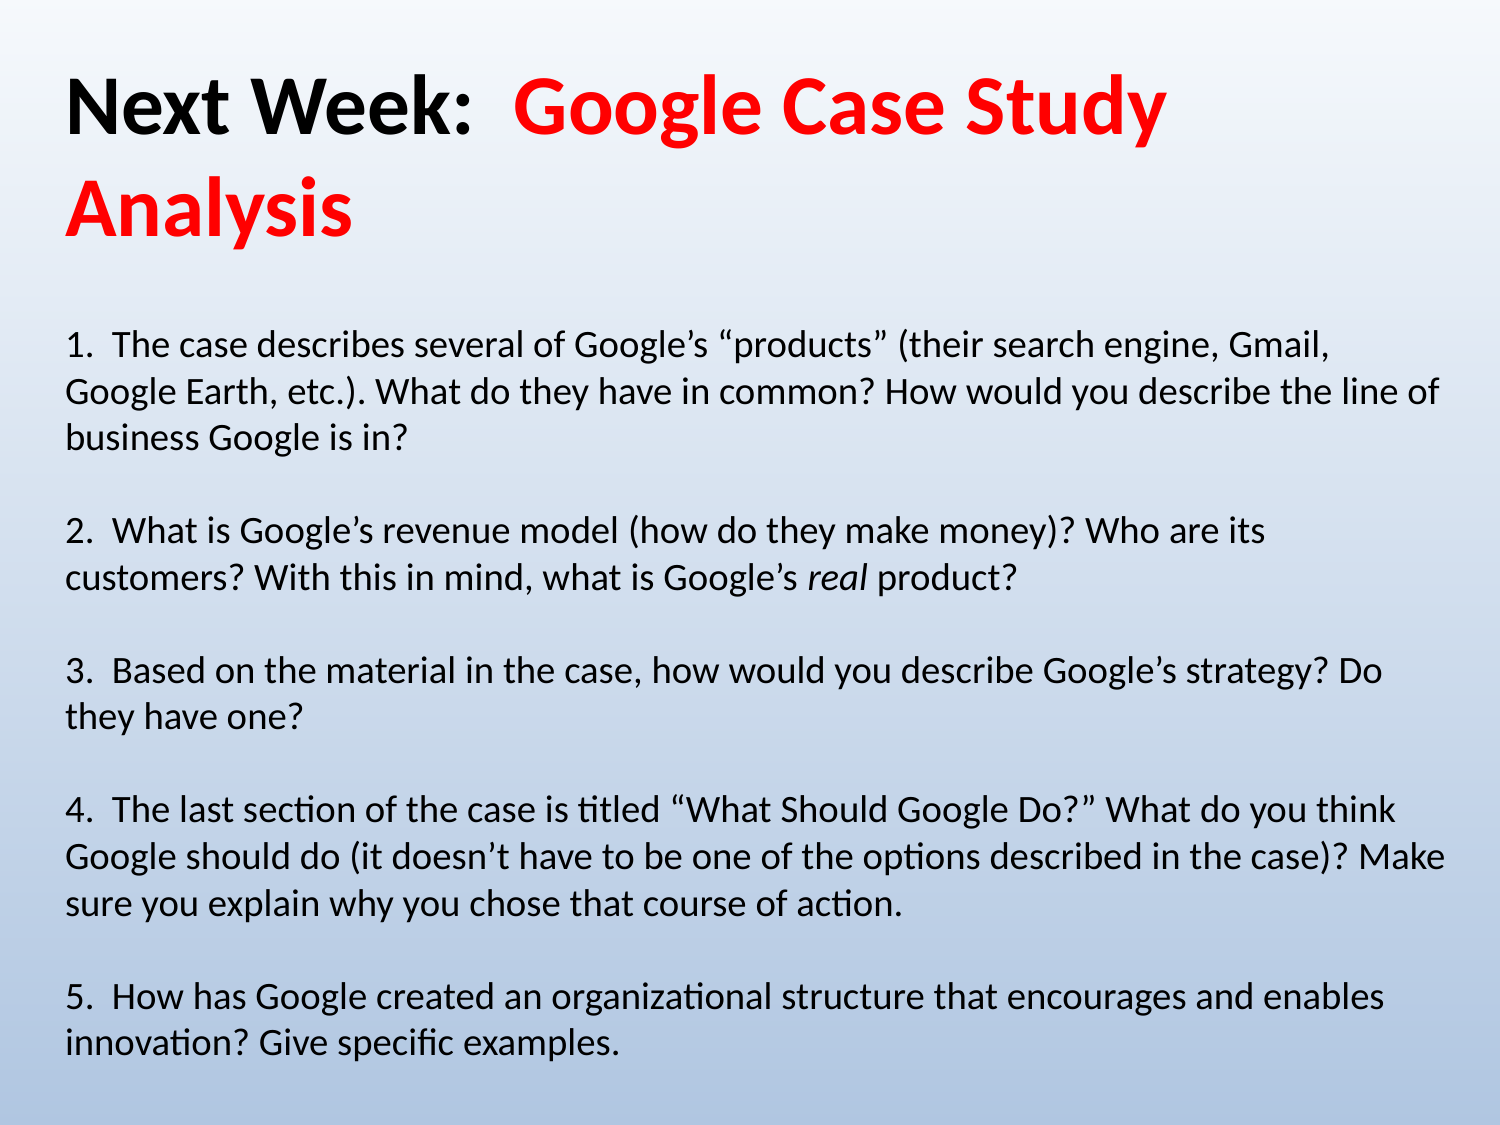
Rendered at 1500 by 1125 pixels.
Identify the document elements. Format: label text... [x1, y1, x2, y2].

title Next Week: Google Case Study Analysis 1. The case describes several of Google’s “products” (their search engine, Gmail, Google Earth, etc.). What do they have in common? How would you describe the line of business Google is in? 2. What is Google’s revenue model (how do they make money)? Who are its customers? With this in mind, what is Google’s real product? 3. Based on the material in the case, how would you describe Google’s strategy? Do they have one? 4. The last section of the case is titled “What Should Google Do?” What do you think Google should do (it doesn’t have to be one of the options described in the case)? Make sure you explain why you chose that course of action. 5. How has Google created an organizational structure that encourages and enables innovation? Give specific examples. [50, 37, 1463, 1075]
